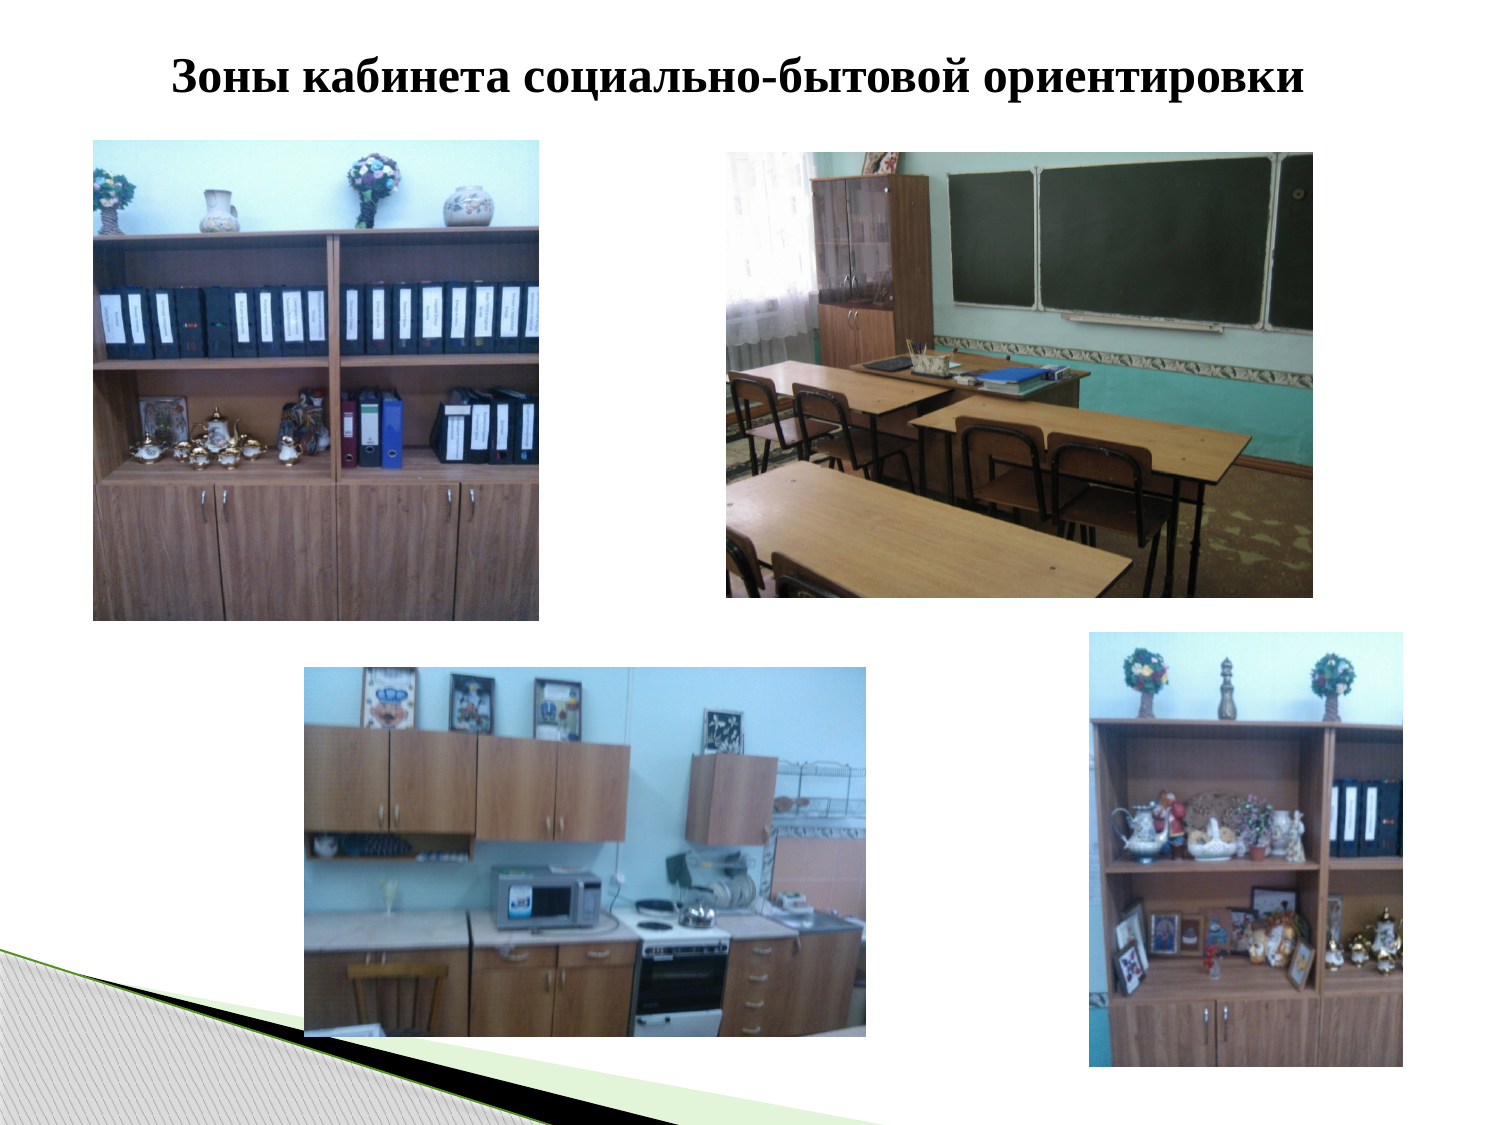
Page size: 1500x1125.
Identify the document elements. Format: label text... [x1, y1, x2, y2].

picture [1089, 632, 1403, 1067]
text_box Зоны кабинета социально-бытовой ориентировки [70, 35, 1418, 110]
picture [304, 667, 866, 1038]
picture [726, 152, 1313, 598]
picture [93, 140, 539, 621]
